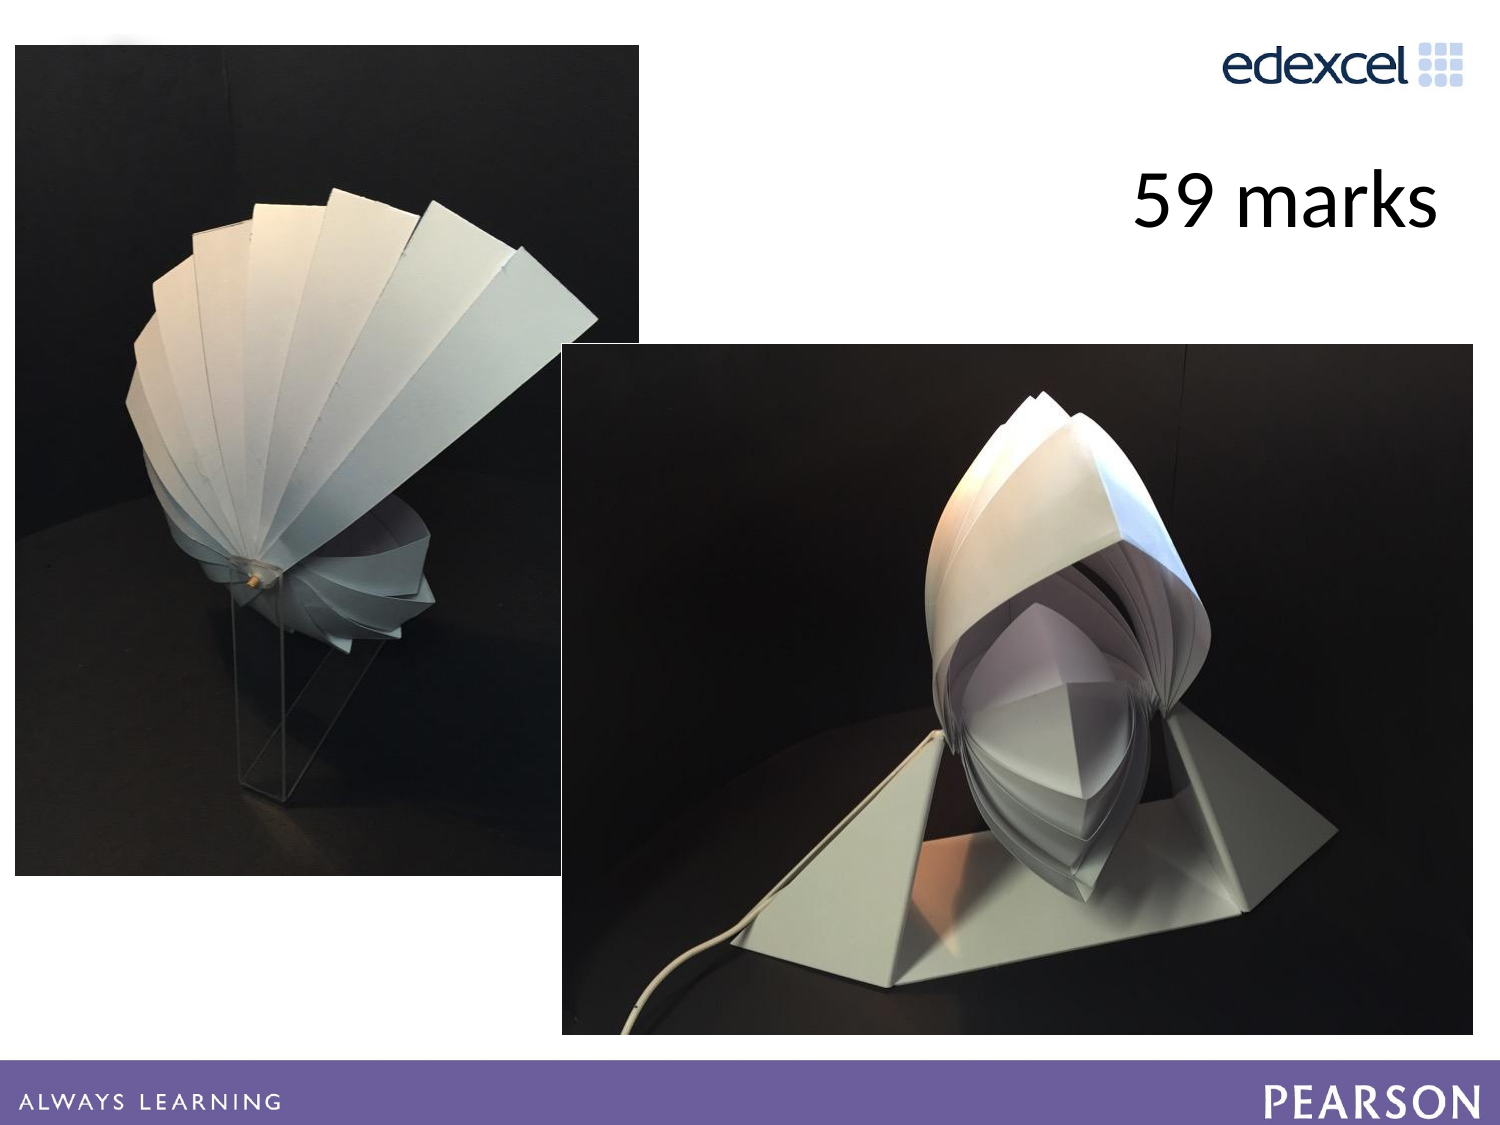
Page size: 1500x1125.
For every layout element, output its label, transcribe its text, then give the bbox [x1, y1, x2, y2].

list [12, 44, 654, 876]
text_box 59 marks [1115, 140, 1474, 249]
picture [0, 0, 1500, 1125]
